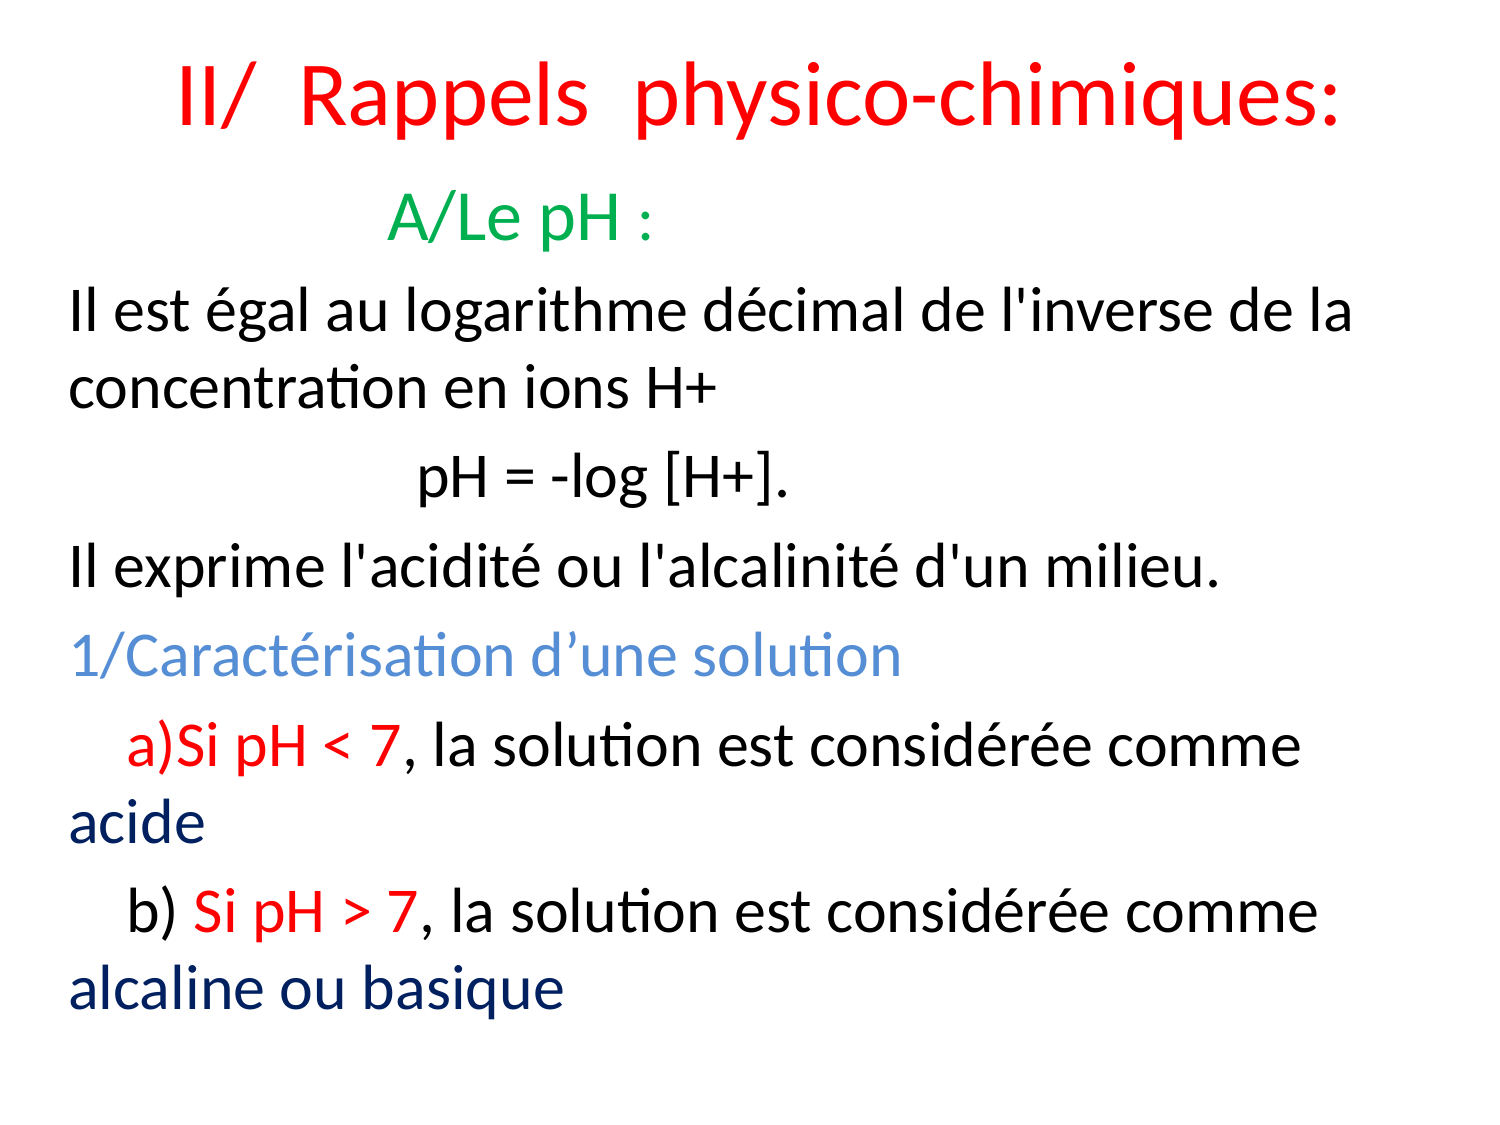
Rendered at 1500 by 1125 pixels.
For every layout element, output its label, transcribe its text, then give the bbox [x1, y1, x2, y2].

title II/ Rappels physico-chimiques: [75, 0, 1425, 160]
list A/Le pH : Il est égal au logarithme décimal de l'inverse de la concentration en ions H+ pH = -log [H+]. Il exprime l'acidité ou l'alcalinité d'un milieu. 1/Caractérisation d’une solution a)Si pH < 7, la solution est considérée comme acide b) Si pH > 7, la solution est considérée comme alcaline ou basique [53, 160, 1425, 1035]
